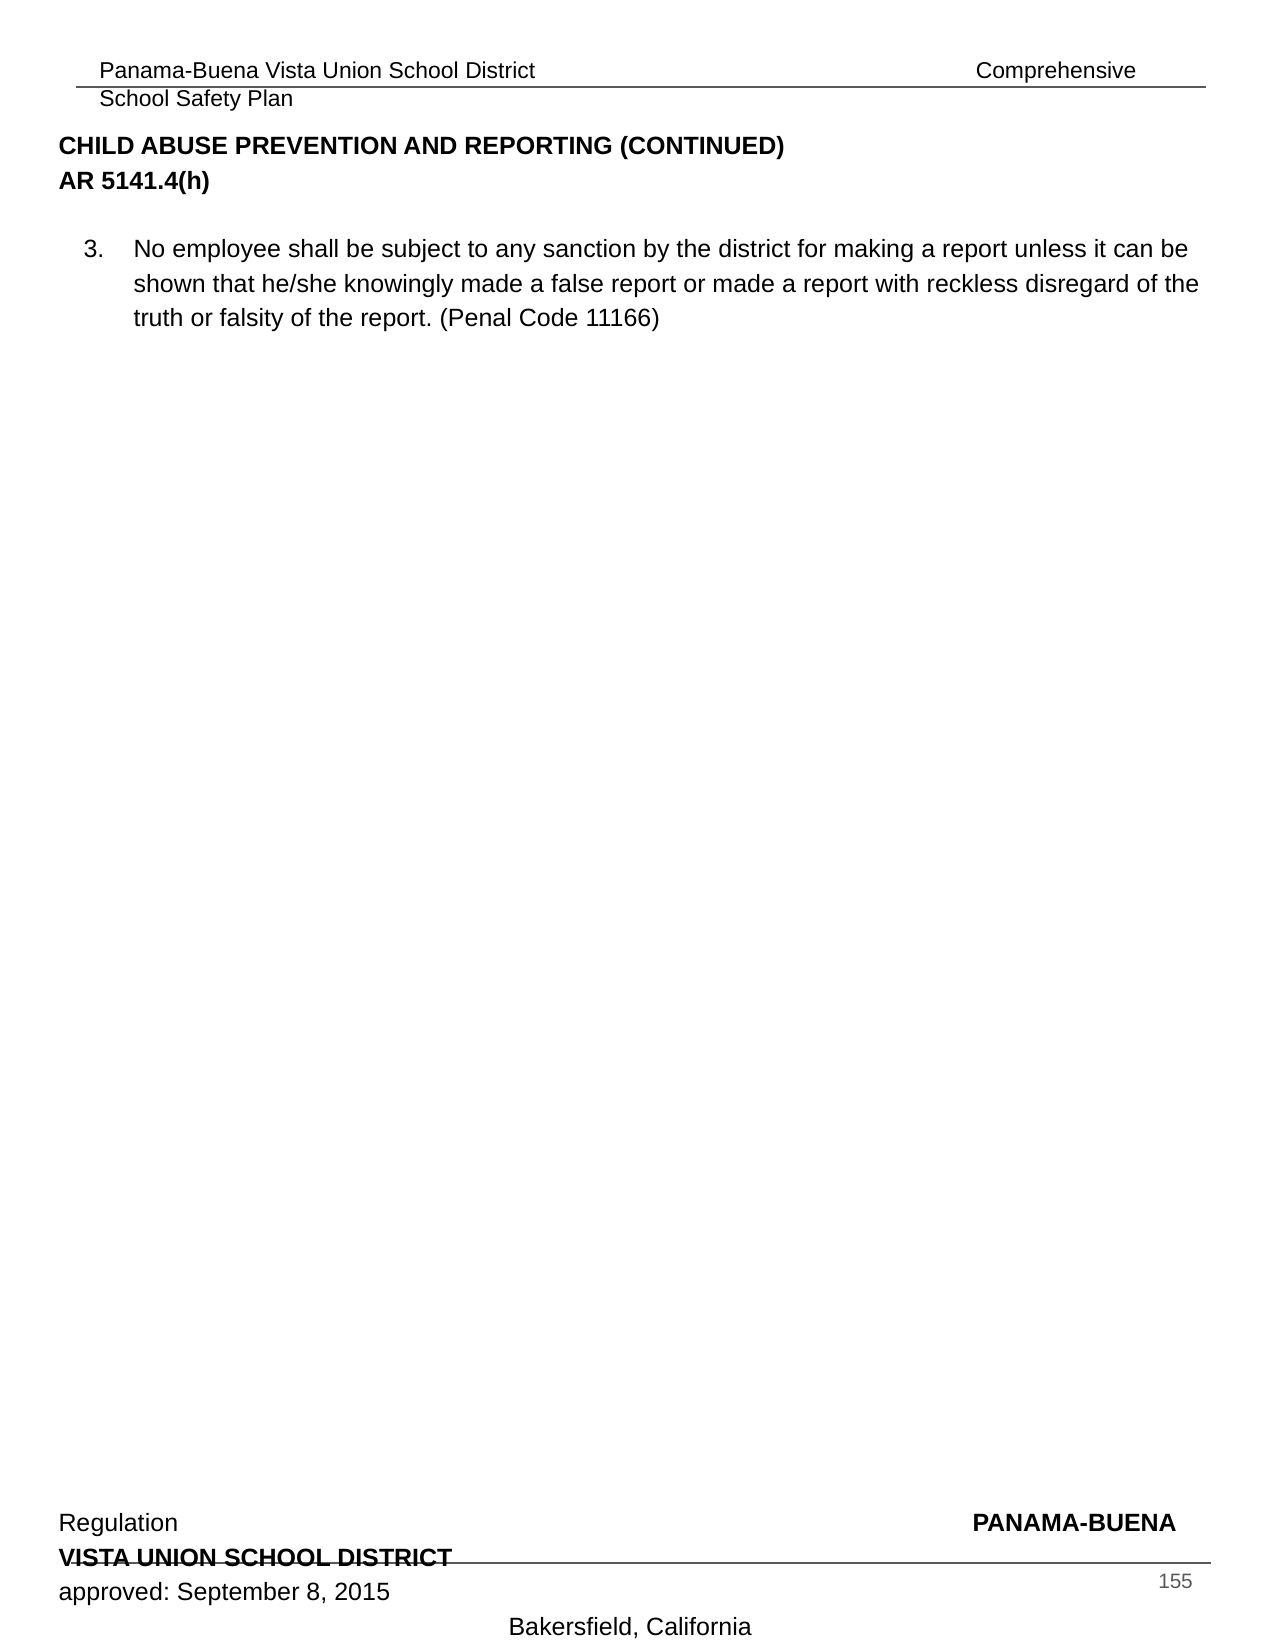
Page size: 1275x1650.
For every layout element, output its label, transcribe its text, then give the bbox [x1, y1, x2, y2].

list CHILD ABUSE PREVENTION AND REPORTING (CONTINUED) AR 5141.4(h) No employee shall be subject to any sanction by the district for making a report unless it can be shown that he/she knowingly made a false report or made a report with reckless disregard of the truth or falsity of the report. (Penal Code 11166) Regulation PANAMA-BUENA VISTA UNION SCHOOL DISTRICT approved: September 8, 2015 Bakersfield, California [43, 110, 1232, 1574]
slide_number ‹#› [1131, 1552, 1208, 1623]
